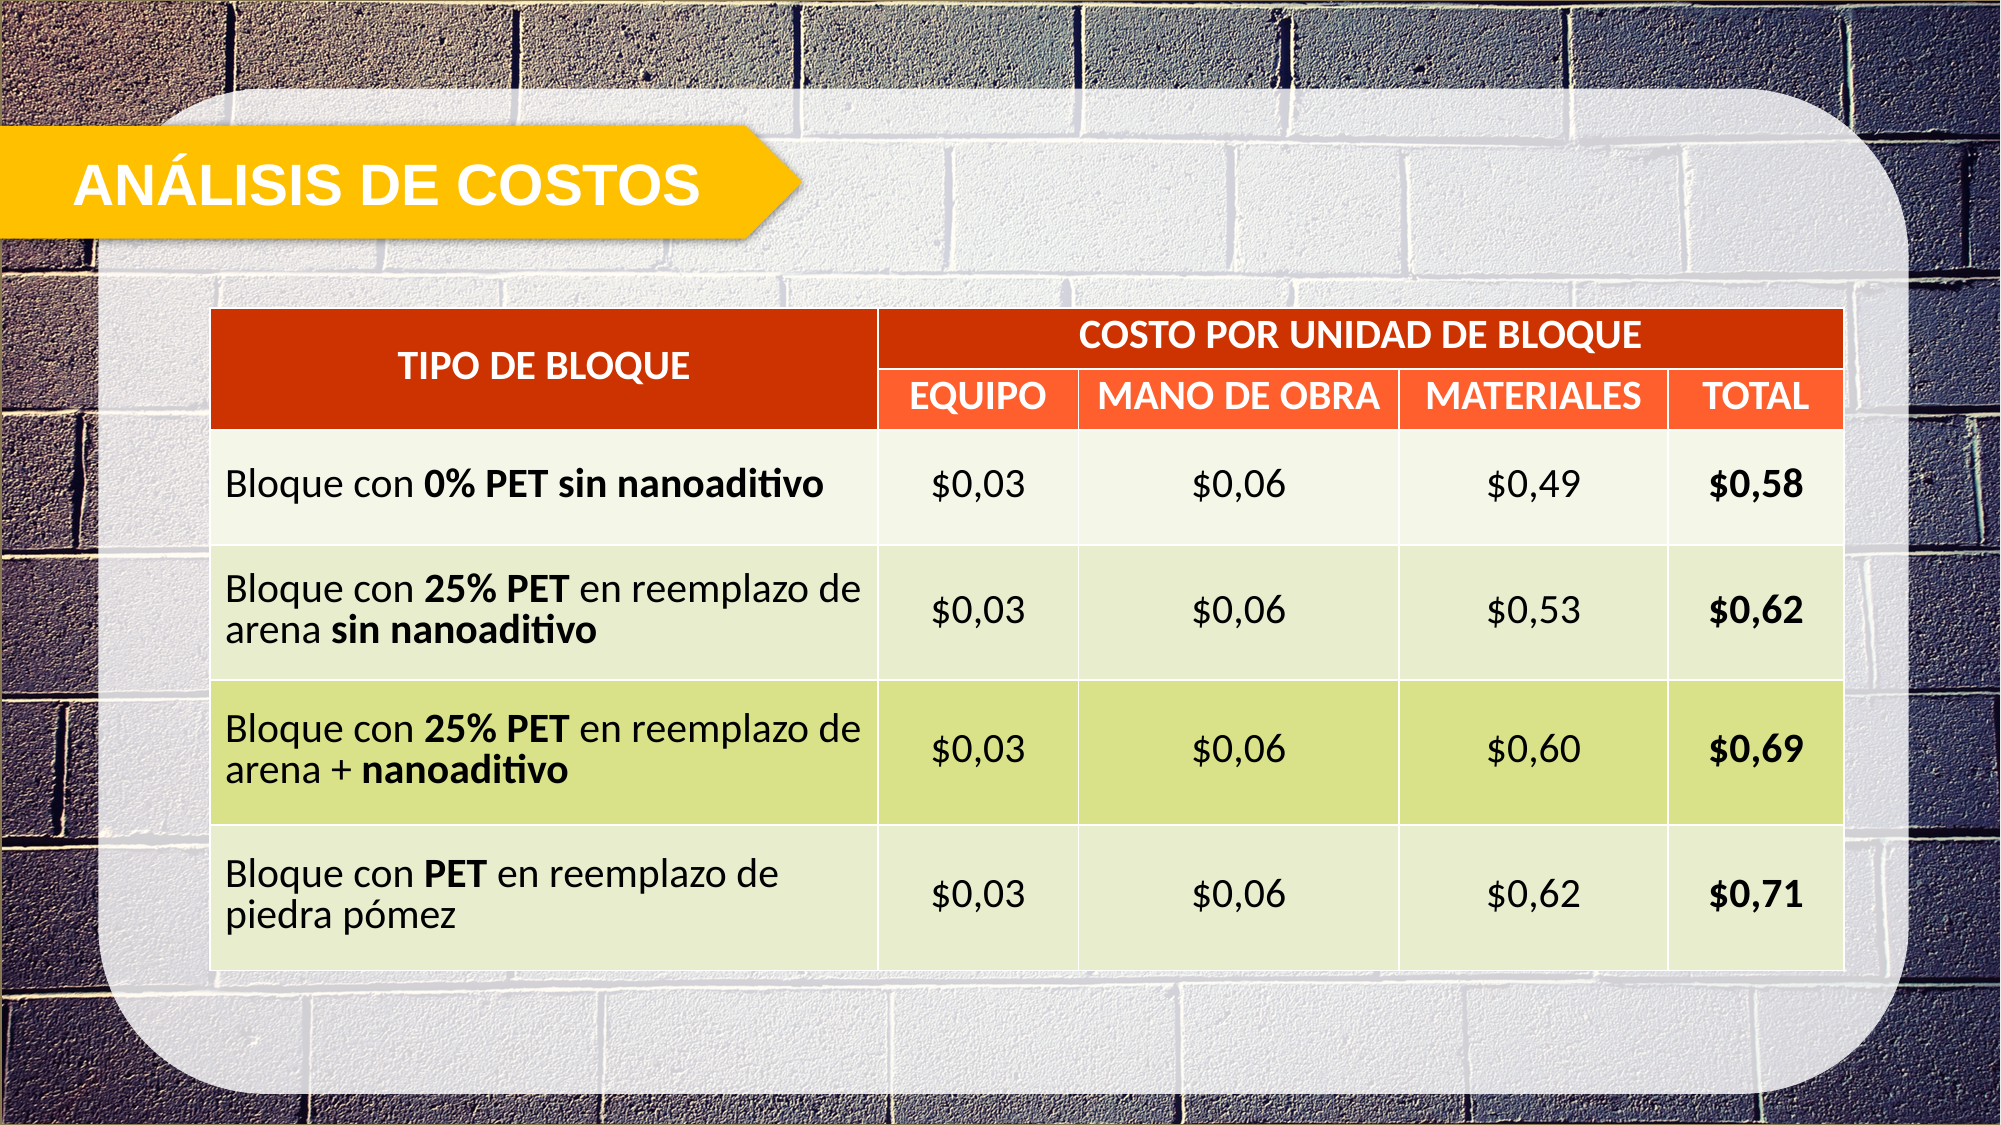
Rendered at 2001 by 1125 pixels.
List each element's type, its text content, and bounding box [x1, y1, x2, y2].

table_cell $0,53 [1400, 546, 1667, 679]
table_cell $0,03 [879, 826, 1078, 970]
table_cell Bloque con 25% PET en reemplazo de arena sin nanoaditivo [211, 546, 877, 679]
text_box ANÁLISIS DE COSTOS [0, 125, 803, 239]
picture [0, 0, 2001, 1125]
table_cell MATERIALES [1400, 370, 1667, 429]
table_cell $0,06 [1079, 546, 1398, 679]
table_cell $0,58 [1669, 431, 1843, 544]
table_cell TOTAL [1669, 370, 1843, 429]
table_cell Bloque con 0% PET sin nanoaditivo [211, 431, 877, 544]
table_header TIPO DE BLOQUE [211, 309, 877, 429]
table_cell $0,06 [1079, 431, 1398, 544]
table_cell $0,03 [879, 546, 1078, 679]
table_cell $0,69 [1669, 681, 1843, 824]
table_cell $0,03 [879, 681, 1078, 824]
table_cell $0,62 [1400, 826, 1667, 970]
table_cell $0,62 [1669, 546, 1843, 679]
text_box [97, 88, 1910, 1095]
table_cell $0,03 [879, 431, 1078, 544]
table_cell MANO DE OBRA [1079, 370, 1398, 429]
table_cell $0,06 [1079, 826, 1398, 970]
table_cell $0,49 [1400, 431, 1667, 544]
table_cell $0,06 [1079, 681, 1398, 824]
table_cell $0,60 [1400, 681, 1667, 824]
table_header COSTO POR UNIDAD DE BLOQUE [879, 309, 1843, 368]
table_cell Bloque con PET en reemplazo de piedra pómez [211, 826, 877, 970]
table_cell Bloque con 25% PET en reemplazo de arena + nanoaditivo [211, 681, 877, 824]
table_cell EQUIPO [879, 370, 1078, 429]
table_cell $0,71 [1669, 826, 1843, 970]
